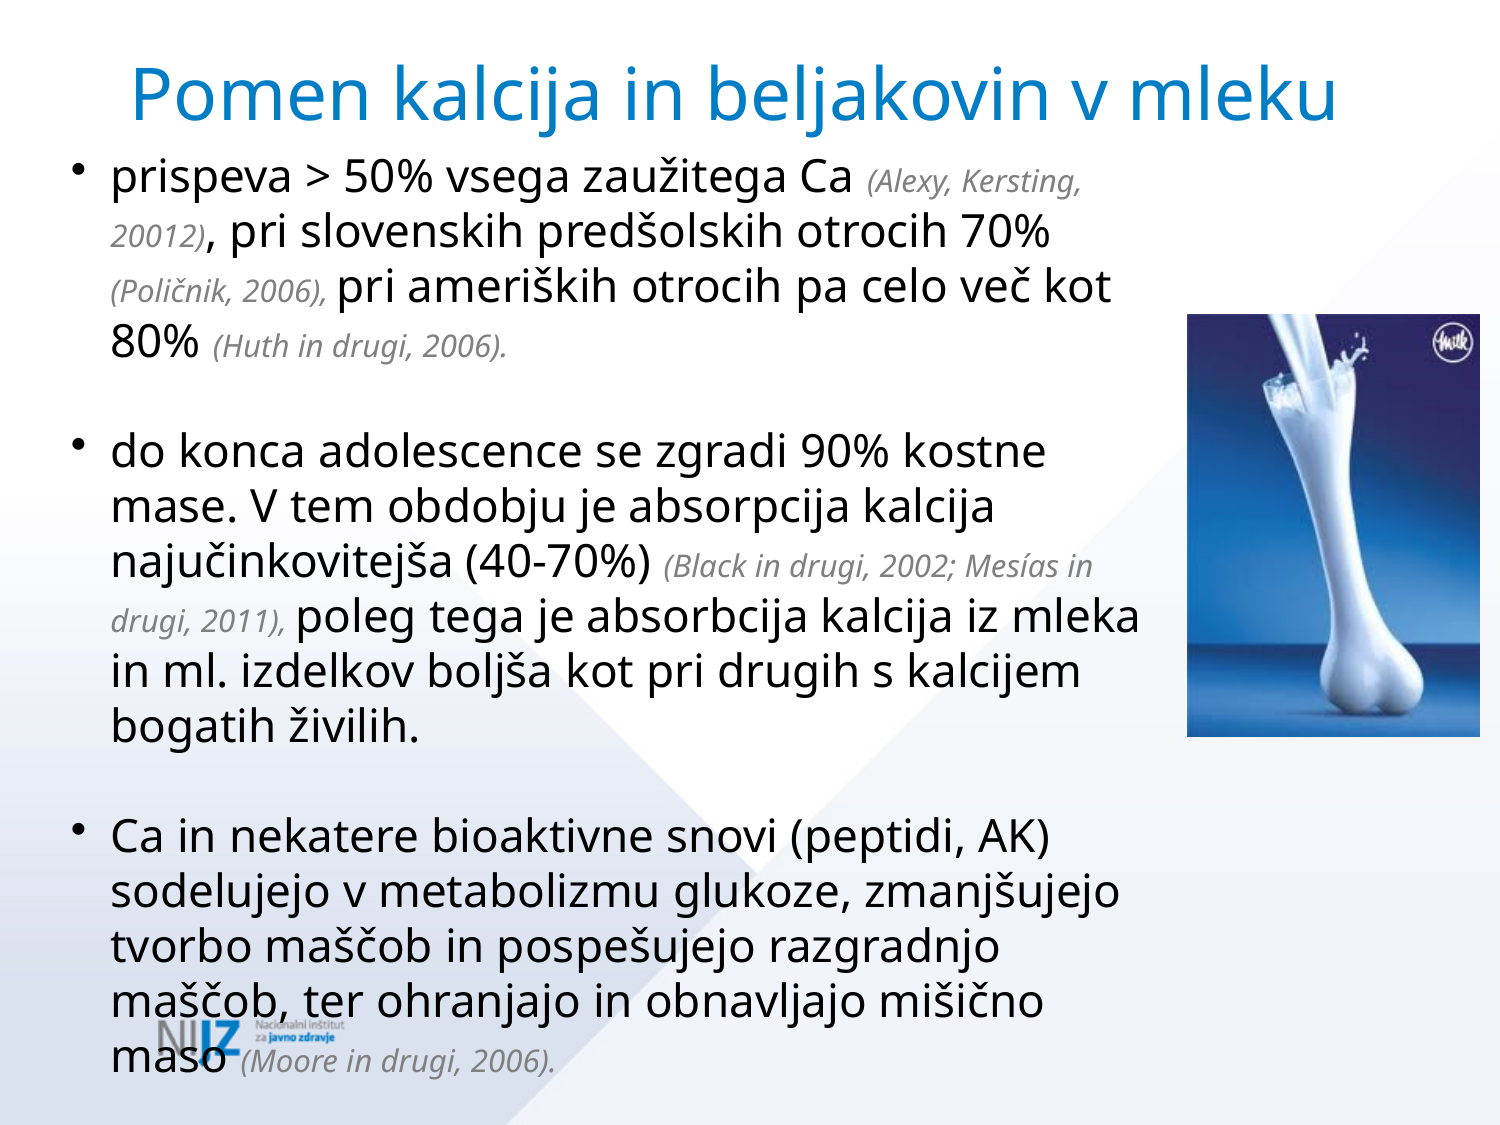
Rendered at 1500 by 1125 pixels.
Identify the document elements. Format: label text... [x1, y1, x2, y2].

picture [0, 0, 1500, 1125]
title Pomen kalcija in beljakovin v mleku [123, 23, 1412, 142]
list prispeva > 50% vsega zaužitega Ca (Alexy, Kersting, 20012), pri slovenskih predšolskih otrocih 70% (Poličnik, 2006), pri ameriških otrocih pa celo več kot 80% (Huth in drugi, 2006). do konca adolescence se zgradi 90% kostne mase. V tem obdobju je absorpcija kalcija najučinkovitejša (40-70%) (Black in drugi, 2002; Mesías in drugi, 2011), poleg tega je absorbcija kalcija iz mleka in ml. izdelkov boljša kot pri drugih s kalcijem bogatih živilih. Ca in nekatere bioaktivne snovi (peptidi, AK) sodelujejo v metabolizmu glukoze, zmanjšujejo tvorbo maščob in pospešujejo razgradnjo maščob, ter ohranjajo in obnavljajo mišično maso (Moore in drugi, 2006). [64, 141, 1167, 1000]
